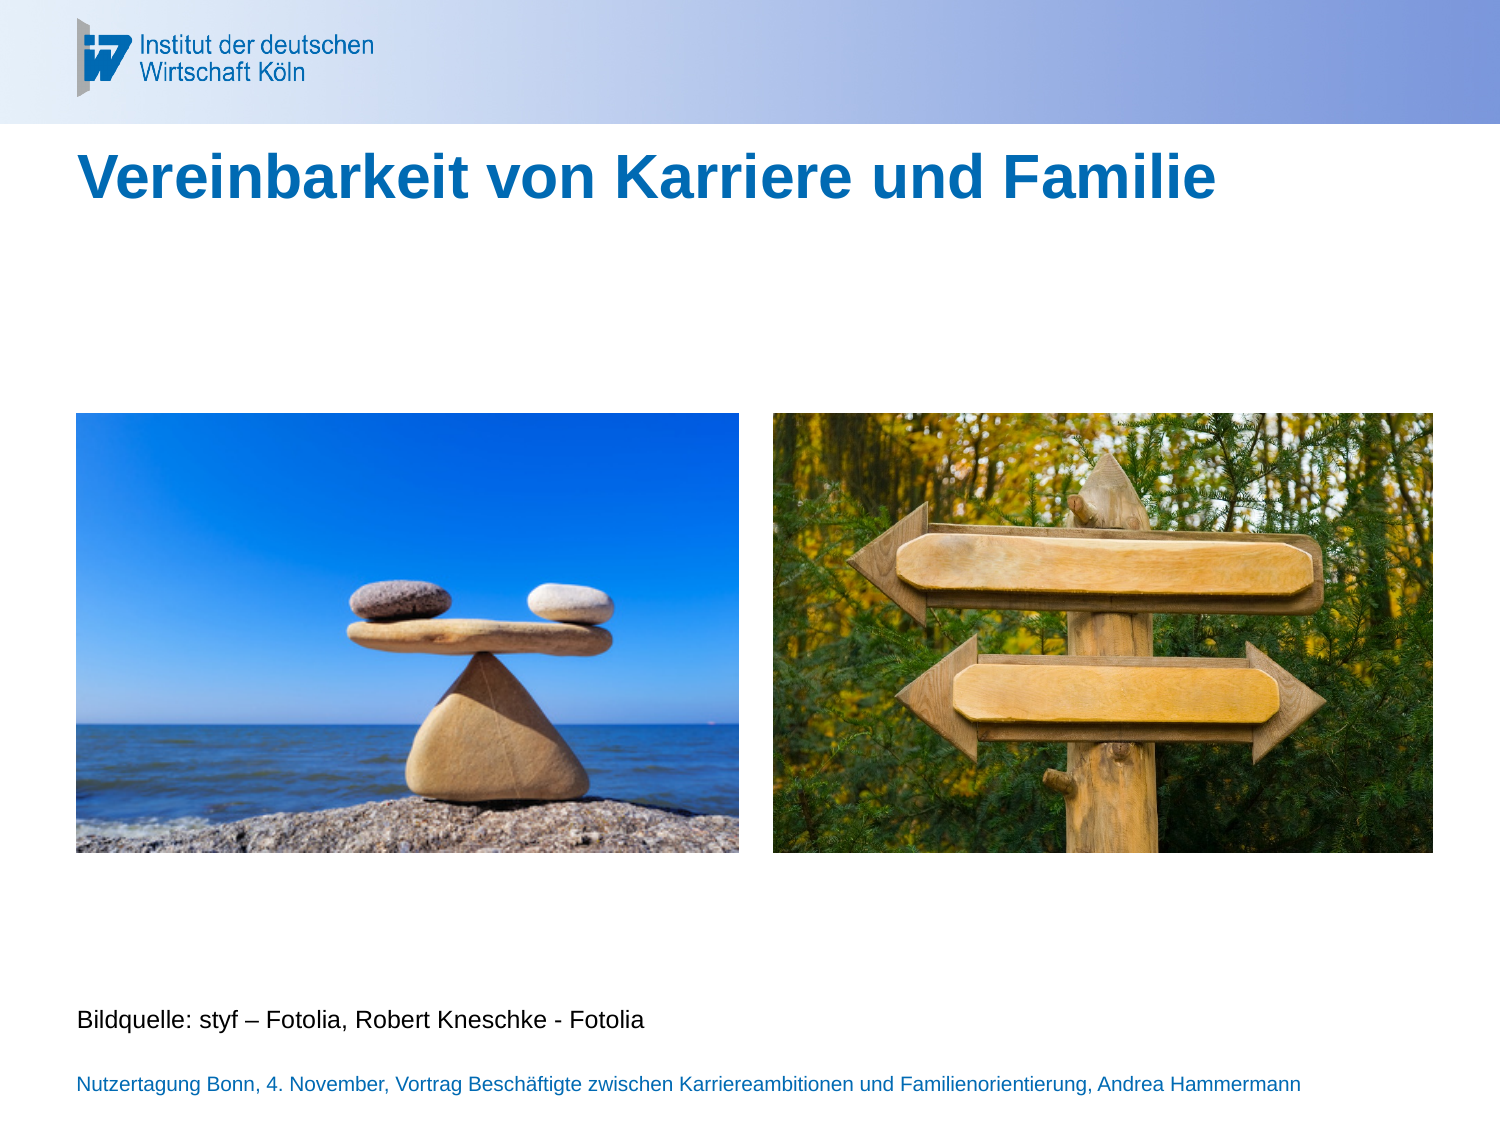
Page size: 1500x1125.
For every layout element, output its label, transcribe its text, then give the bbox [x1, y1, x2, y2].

title Vereinbarkeit von Karriere und Familie [76, 135, 1436, 212]
list Bildquelle: styf – Fotolia, Robert Kneschke - Fotolia [76, 1003, 1436, 1034]
picture [773, 413, 1433, 853]
picture [0, 0, 1500, 124]
footer Nutzertagung Bonn, 4. November, Vortrag Beschäftigte zwischen Karriereambitionen und Familienorientierung, Andrea Hammermann [76, 1070, 1353, 1103]
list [76, 413, 739, 853]
